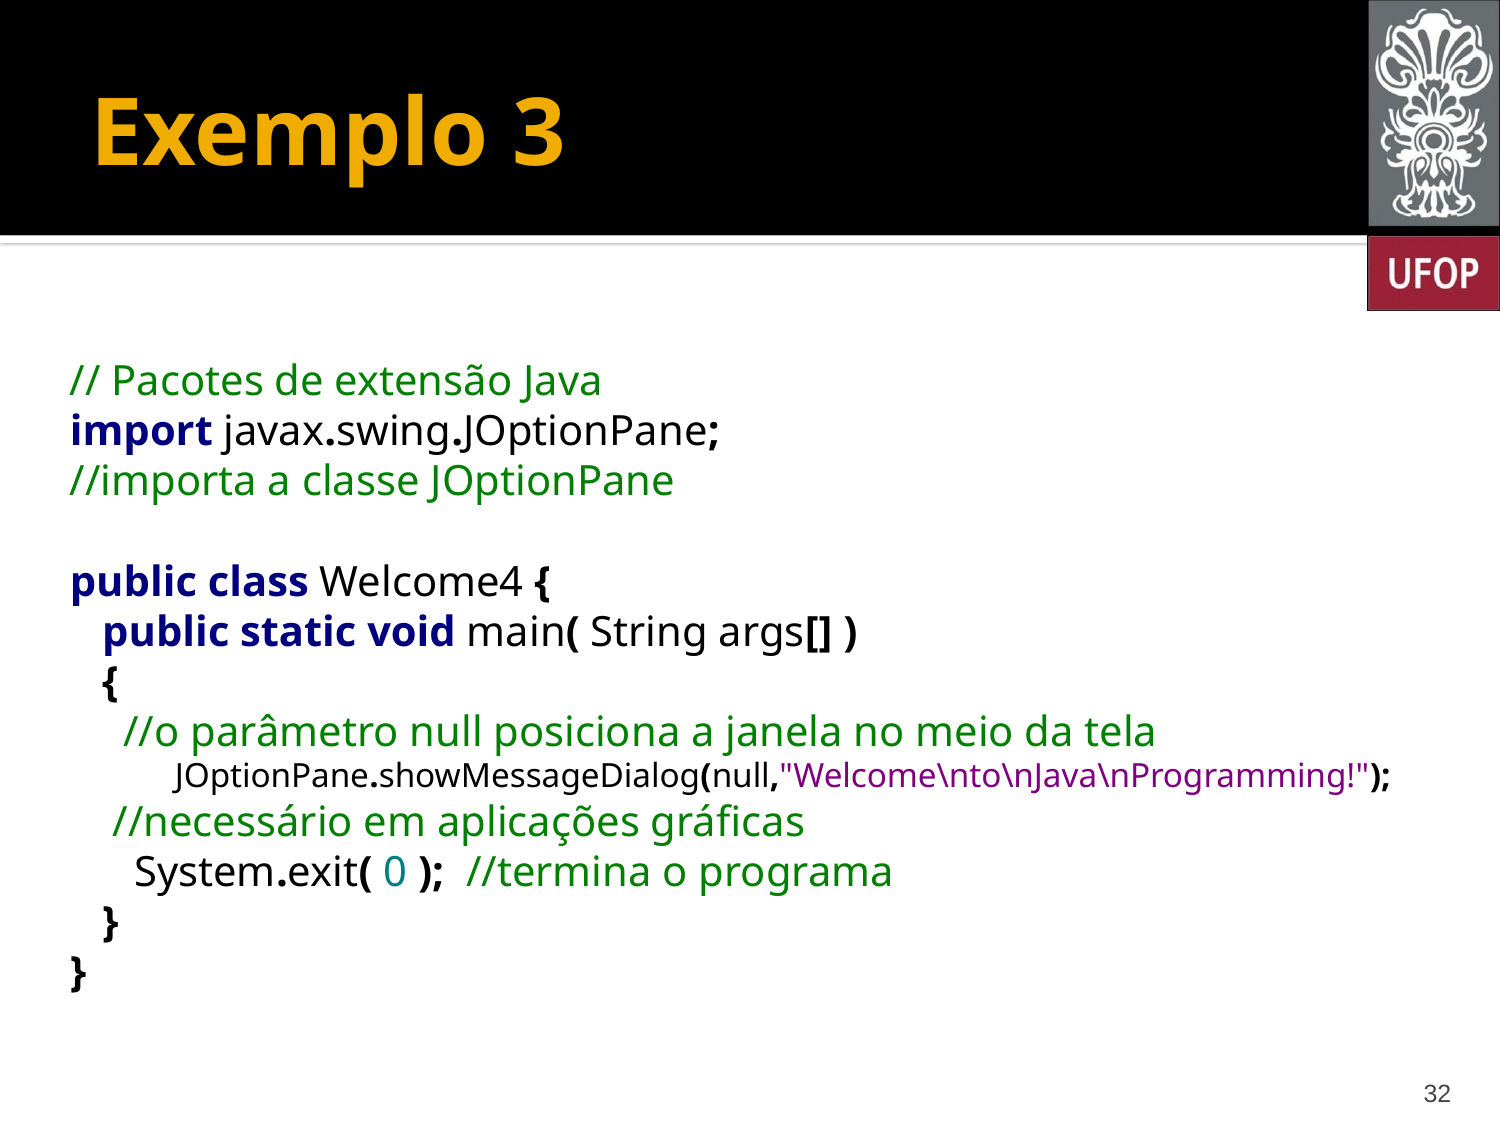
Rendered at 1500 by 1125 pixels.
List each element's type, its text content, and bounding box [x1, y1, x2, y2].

title Exemplo 3 [75, 25, 1370, 231]
picture [1367, 0, 1500, 311]
slide_number 32 [1345, 1062, 1467, 1108]
list // Pacotes de extensão Java import javax.swing.JOptionPane; //importa a classe JOptionPane public class Welcome4 { public static void main( String args[] ) { //o parâmetro null posiciona a janela no meio da tela JOptionPane.showMessageDialog(null,"Welcome\nto\nJava\nProgramming!"); //necessário em aplicações gráficas System.exit( 0 ); //termina o programa } } [41, 291, 1471, 1050]
